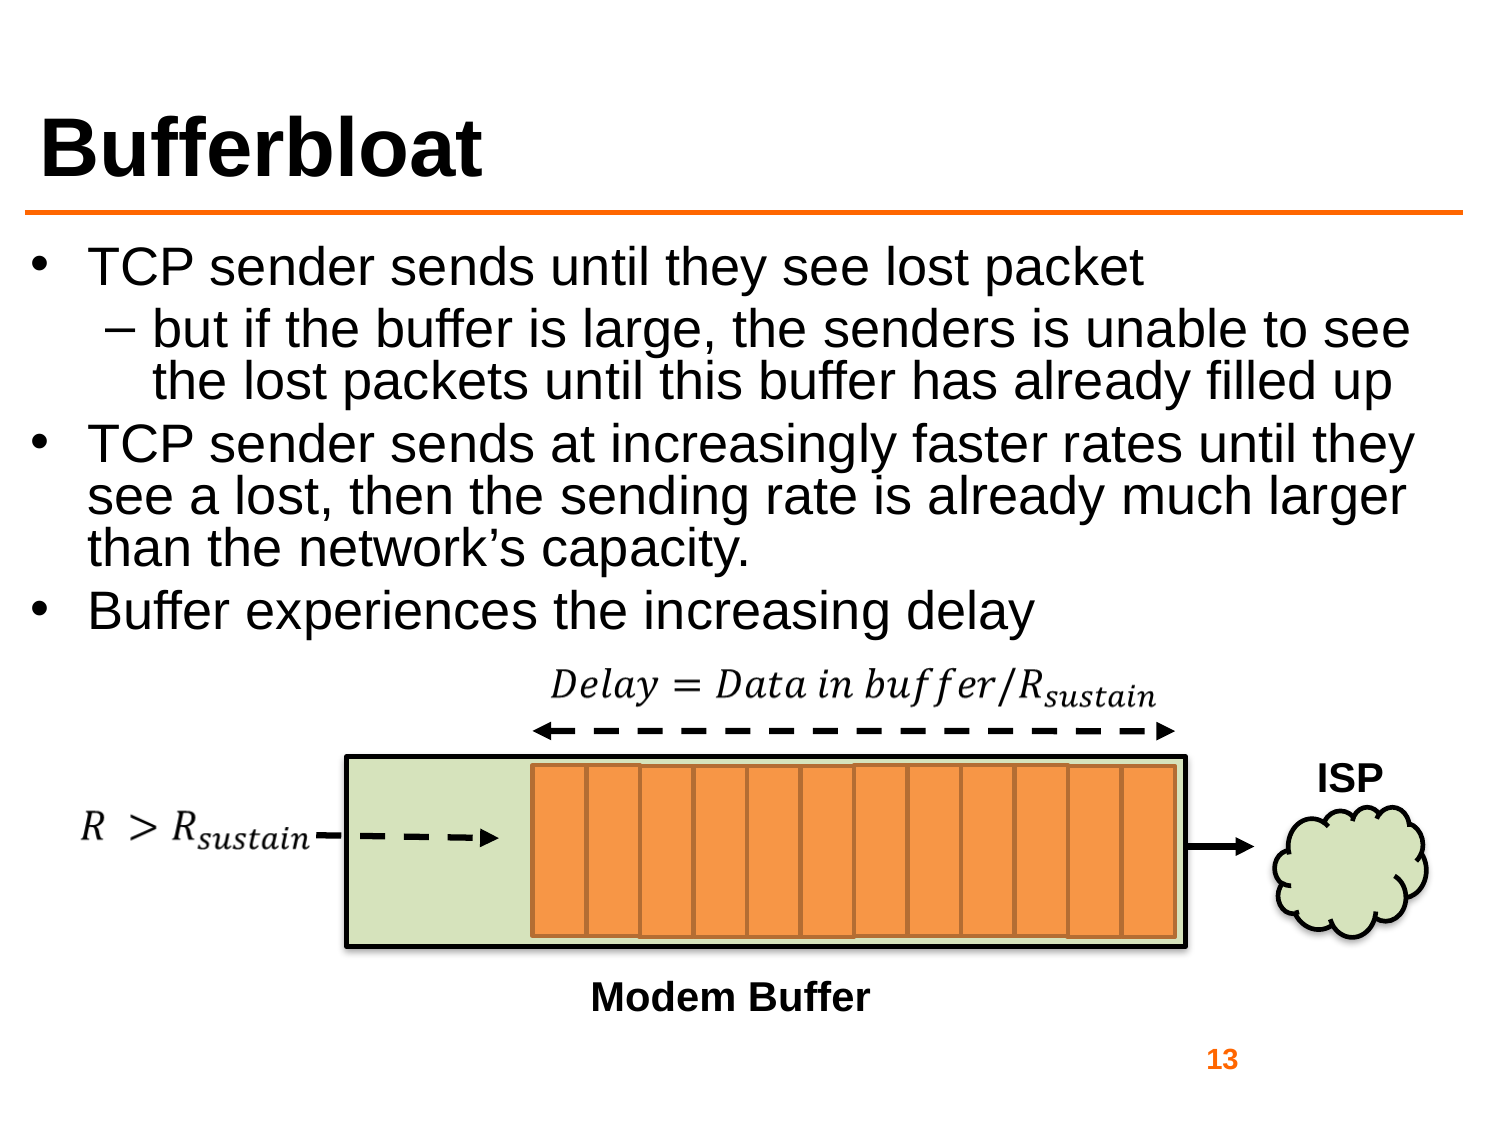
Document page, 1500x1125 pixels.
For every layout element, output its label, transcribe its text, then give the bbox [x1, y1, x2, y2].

text_box [641, 766, 693, 937]
text_box [586, 766, 641, 937]
text_box [855, 766, 908, 937]
text_box [24, 790, 378, 857]
text_box [346, 756, 1186, 947]
text_box [1274, 807, 1427, 938]
text_box [1069, 766, 1121, 937]
text_box [1121, 766, 1176, 937]
text_box [962, 766, 1014, 937]
text_box [693, 766, 747, 937]
text_box ISP [1238, 743, 1463, 809]
text_box [747, 766, 801, 937]
text_box [492, 649, 1215, 766]
text_box [1014, 766, 1069, 937]
text_box [908, 766, 962, 937]
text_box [316, 834, 500, 839]
list TCP sender sends until they see lost packet but if the buffer is large, the senders is unable to see the lost packets until this buffer has already filled up TCP sender sends at increasingly faster rates until they see a lost, then the sending rate is already much larger than the network’s capacity. Buffer experiences the increasing delay [24, 237, 1463, 1063]
title Bufferbloat [24, 24, 1463, 200]
text_box [532, 766, 586, 937]
text_box Modem Buffer [554, 961, 908, 1027]
text_box [801, 766, 855, 937]
slide_number ‹#› [894, 1040, 1245, 1076]
